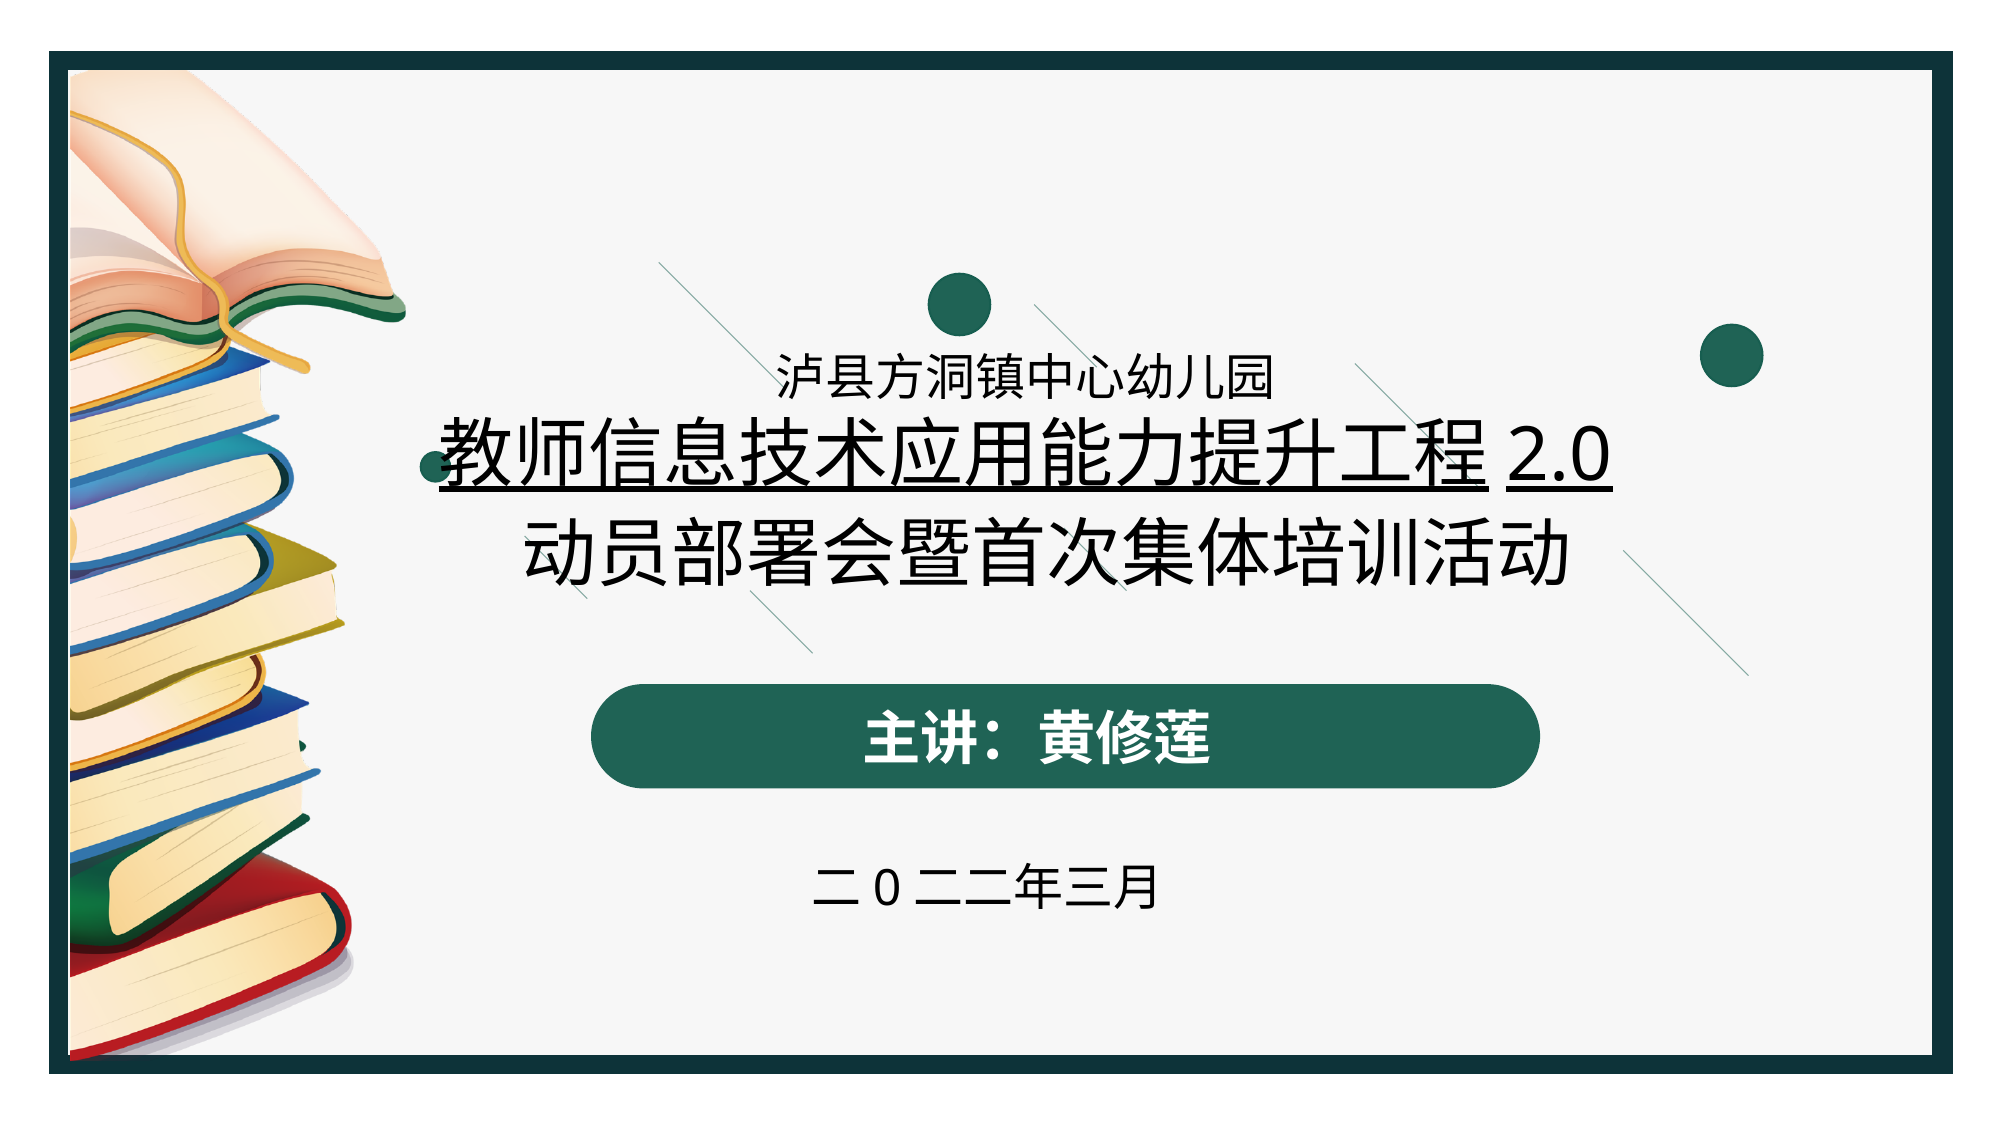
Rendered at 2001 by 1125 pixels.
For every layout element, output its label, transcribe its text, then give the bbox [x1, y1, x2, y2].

text_box 泸县方洞镇中心幼儿园 教师信息技术应用能力提升工程2.0 [425, 338, 1701, 504]
text_box [58, 59, 1942, 1065]
text_box 二0二二年三月 [729, 848, 1246, 924]
text_box [589, 683, 1542, 790]
text_box [1701, 323, 1764, 388]
picture [70, 70, 425, 1061]
text_box 主讲：黄修莲 [847, 693, 1320, 779]
text_box 动员部署会暨首次集体培训活动 [425, 498, 1670, 603]
text_box [927, 272, 992, 337]
